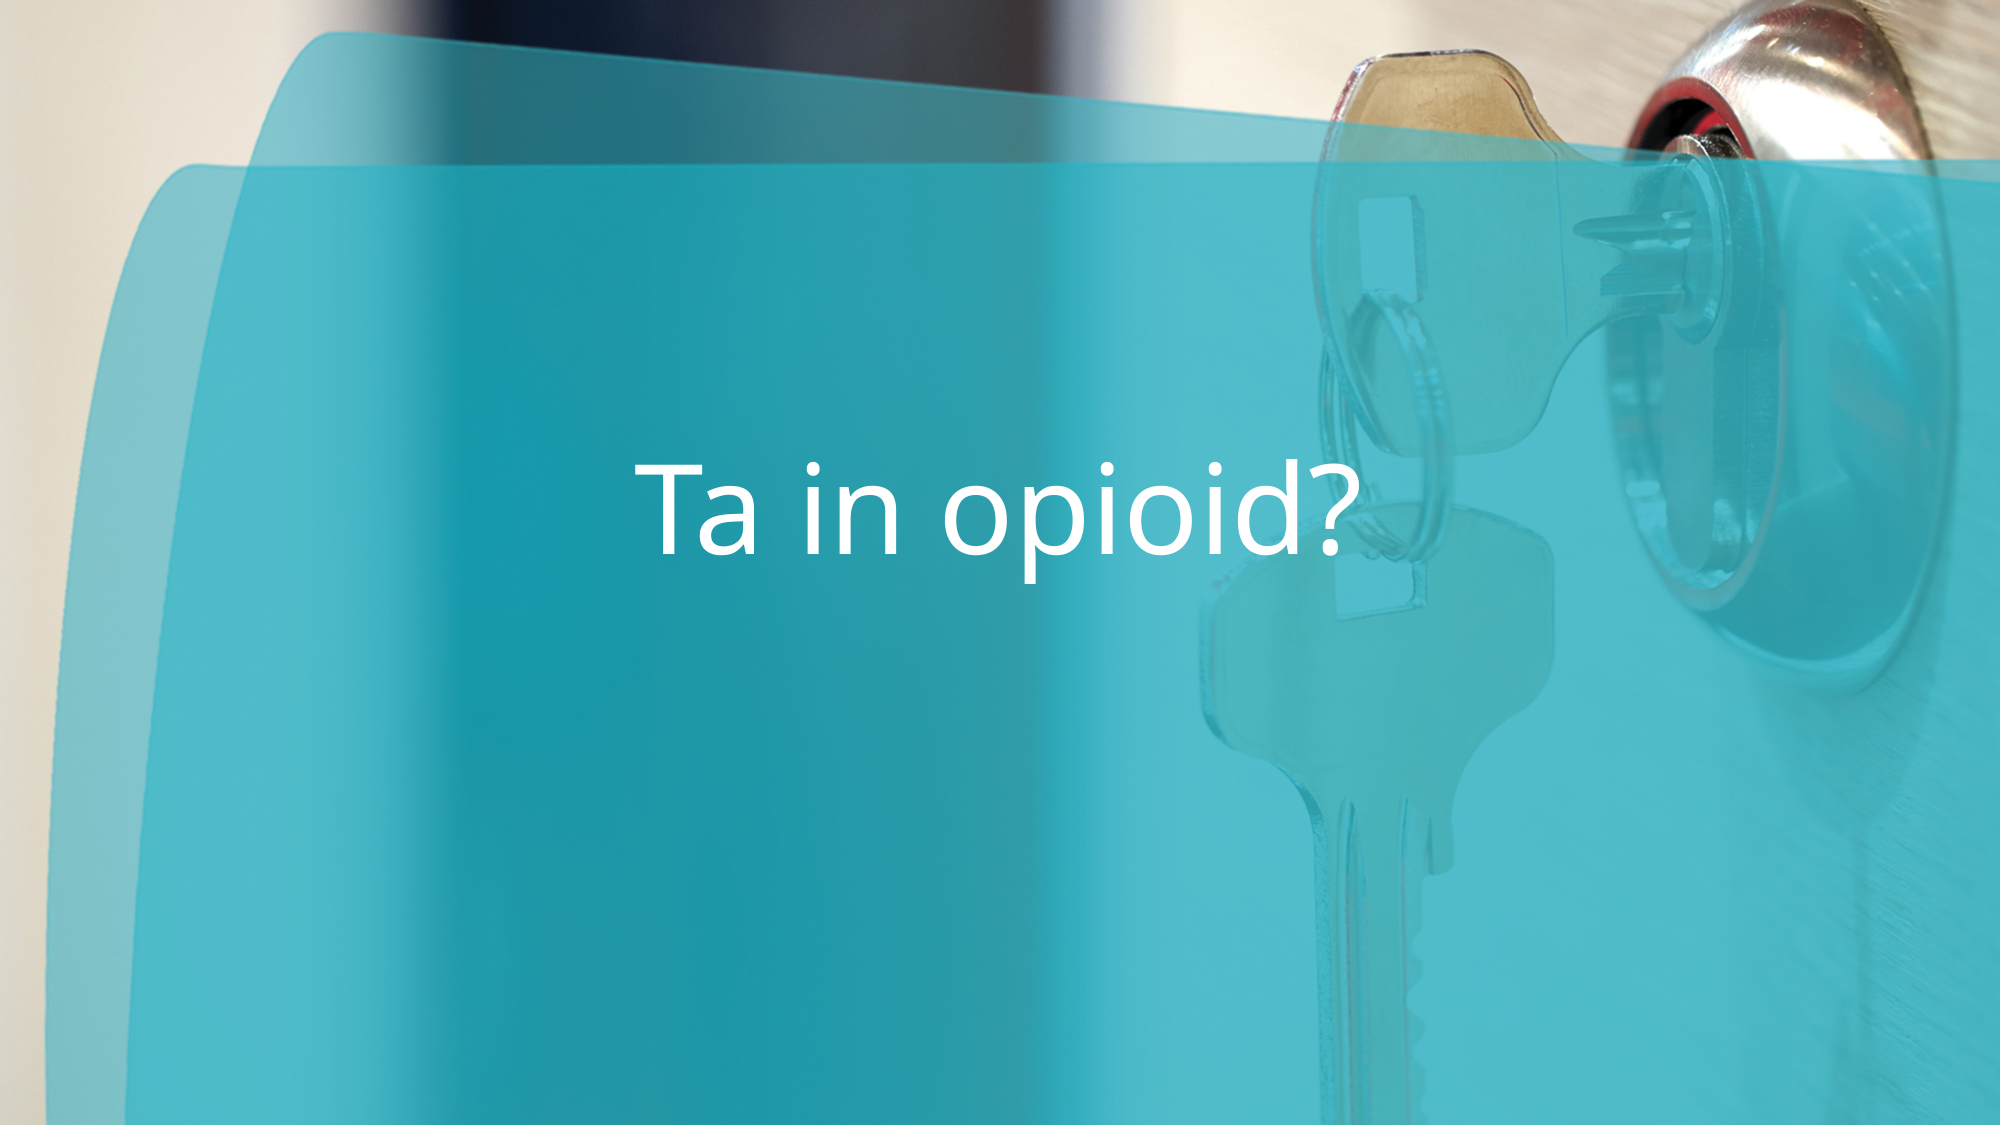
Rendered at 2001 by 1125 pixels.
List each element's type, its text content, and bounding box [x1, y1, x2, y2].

title Ta in opioid? [136, 280, 1862, 749]
picture [0, 0, 2000, 1125]
